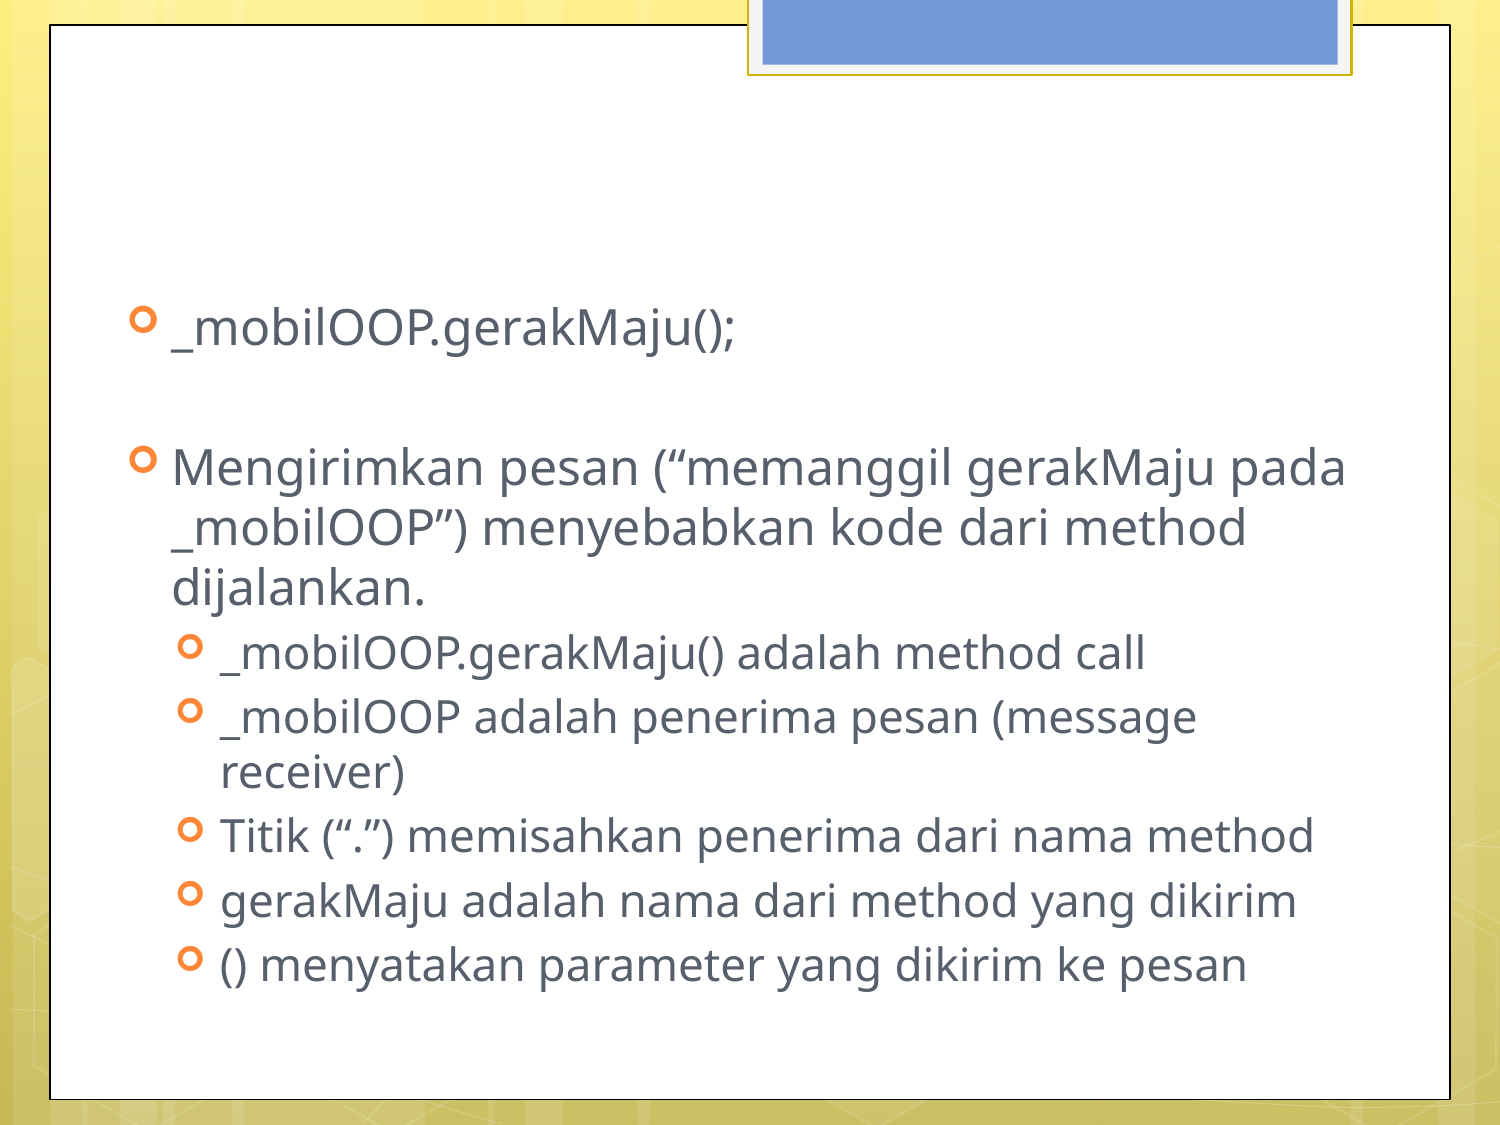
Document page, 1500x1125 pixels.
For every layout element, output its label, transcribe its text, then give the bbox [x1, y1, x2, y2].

list _mobilOOP.gerakMaju(); Mengirimkan pesan (“memanggil gerakMaju pada _mobilOOP”) menyebabkan kode dari method dijalankan. _mobilOOP.gerakMaju() adalah method call _mobilOOP adalah penerima pesan (message receiver) Titik (“.”) memisahkan penerima dari nama method gerakMaju adalah nama dari method yang dikirim () menyatakan parameter yang dikirim ke pesan [99, 287, 1400, 1038]
